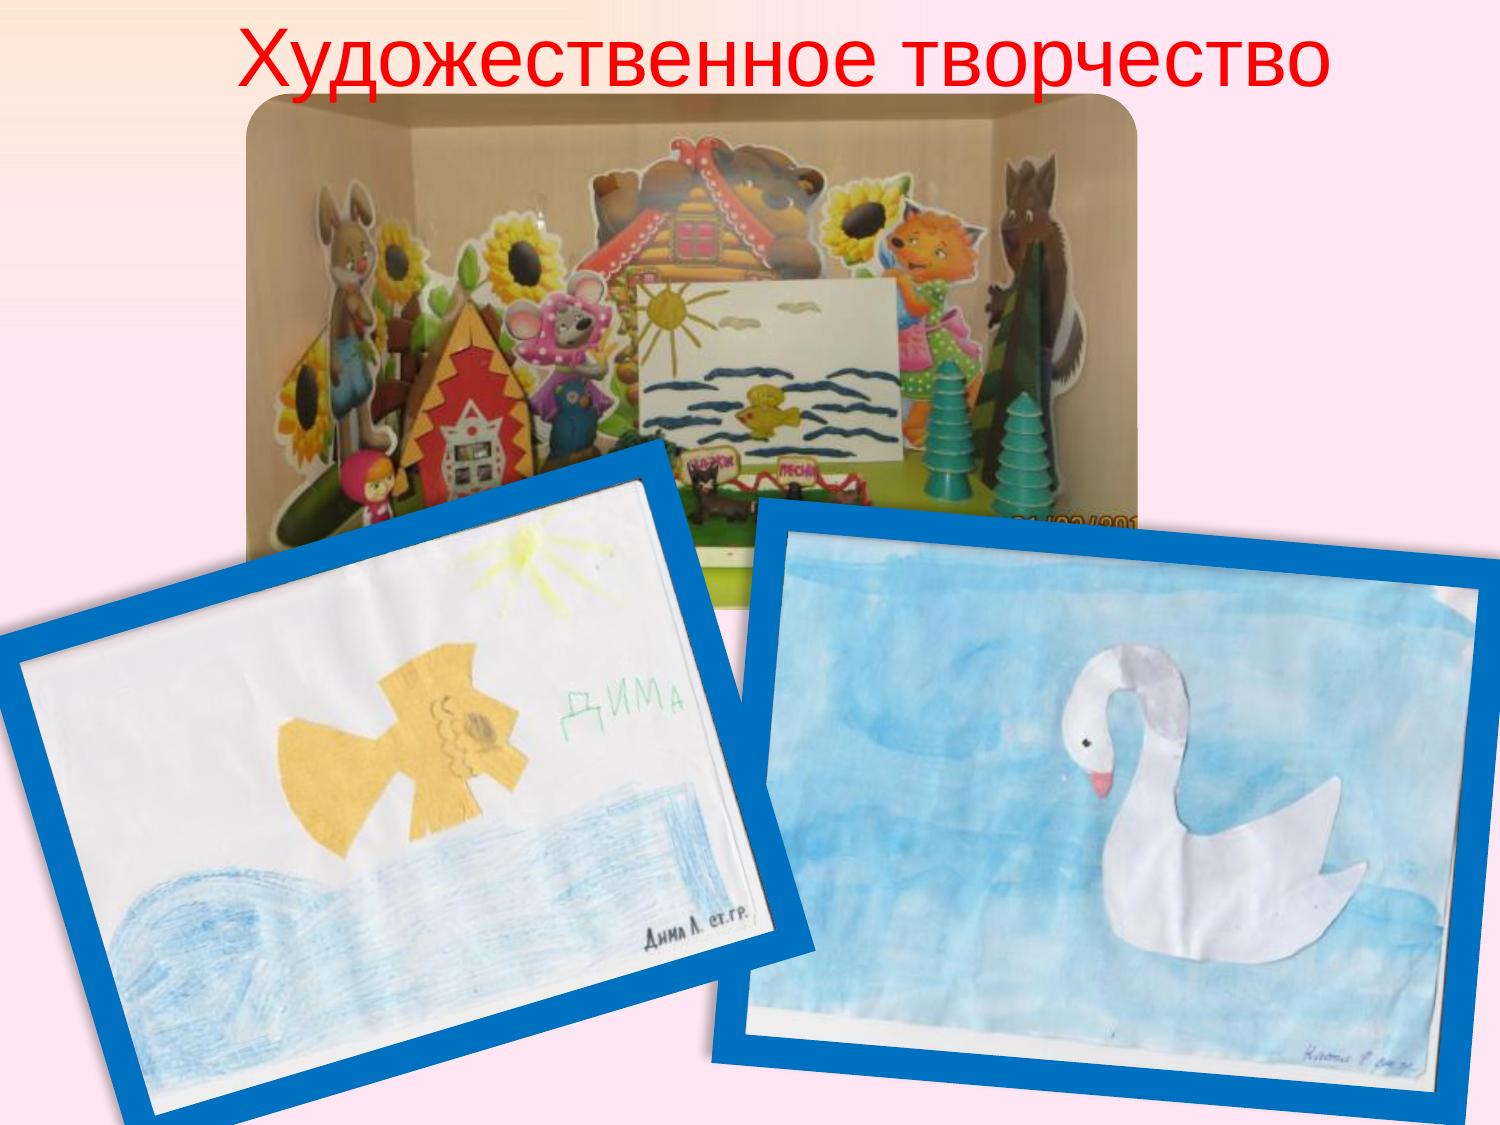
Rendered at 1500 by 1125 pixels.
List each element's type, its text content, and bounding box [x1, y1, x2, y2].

title Художественное творчество [70, 0, 1500, 106]
picture [21, 93, 1478, 1125]
